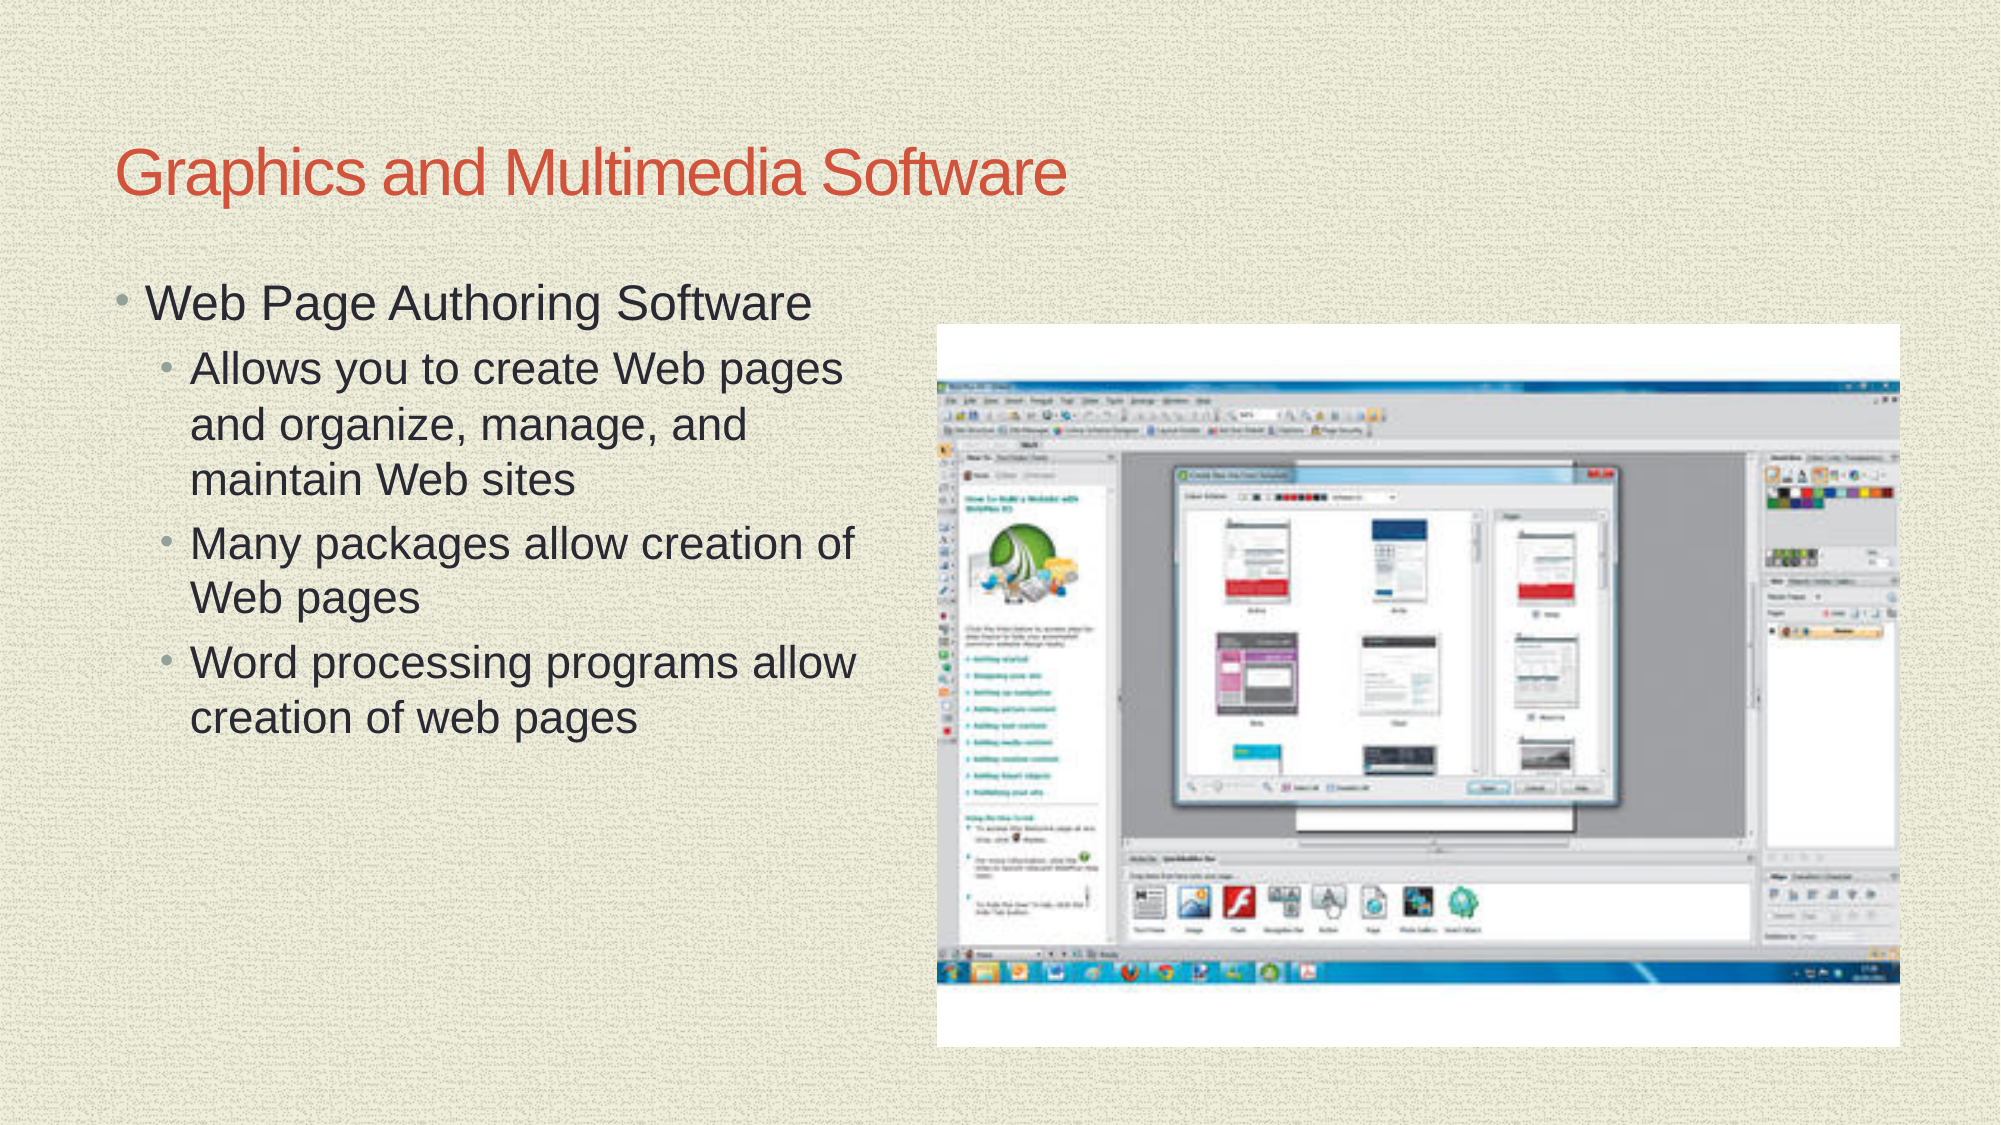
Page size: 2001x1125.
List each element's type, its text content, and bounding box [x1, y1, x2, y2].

list Web Page Authoring Software Allows you to create Web pages and organize, manage, and maintain Web sites Many packages allow creation of Web pages Word processing programs allow creation of web pages [99, 262, 925, 1063]
picture [937, 324, 1901, 1048]
title Graphics and Multimedia Software [99, 87, 1900, 250]
